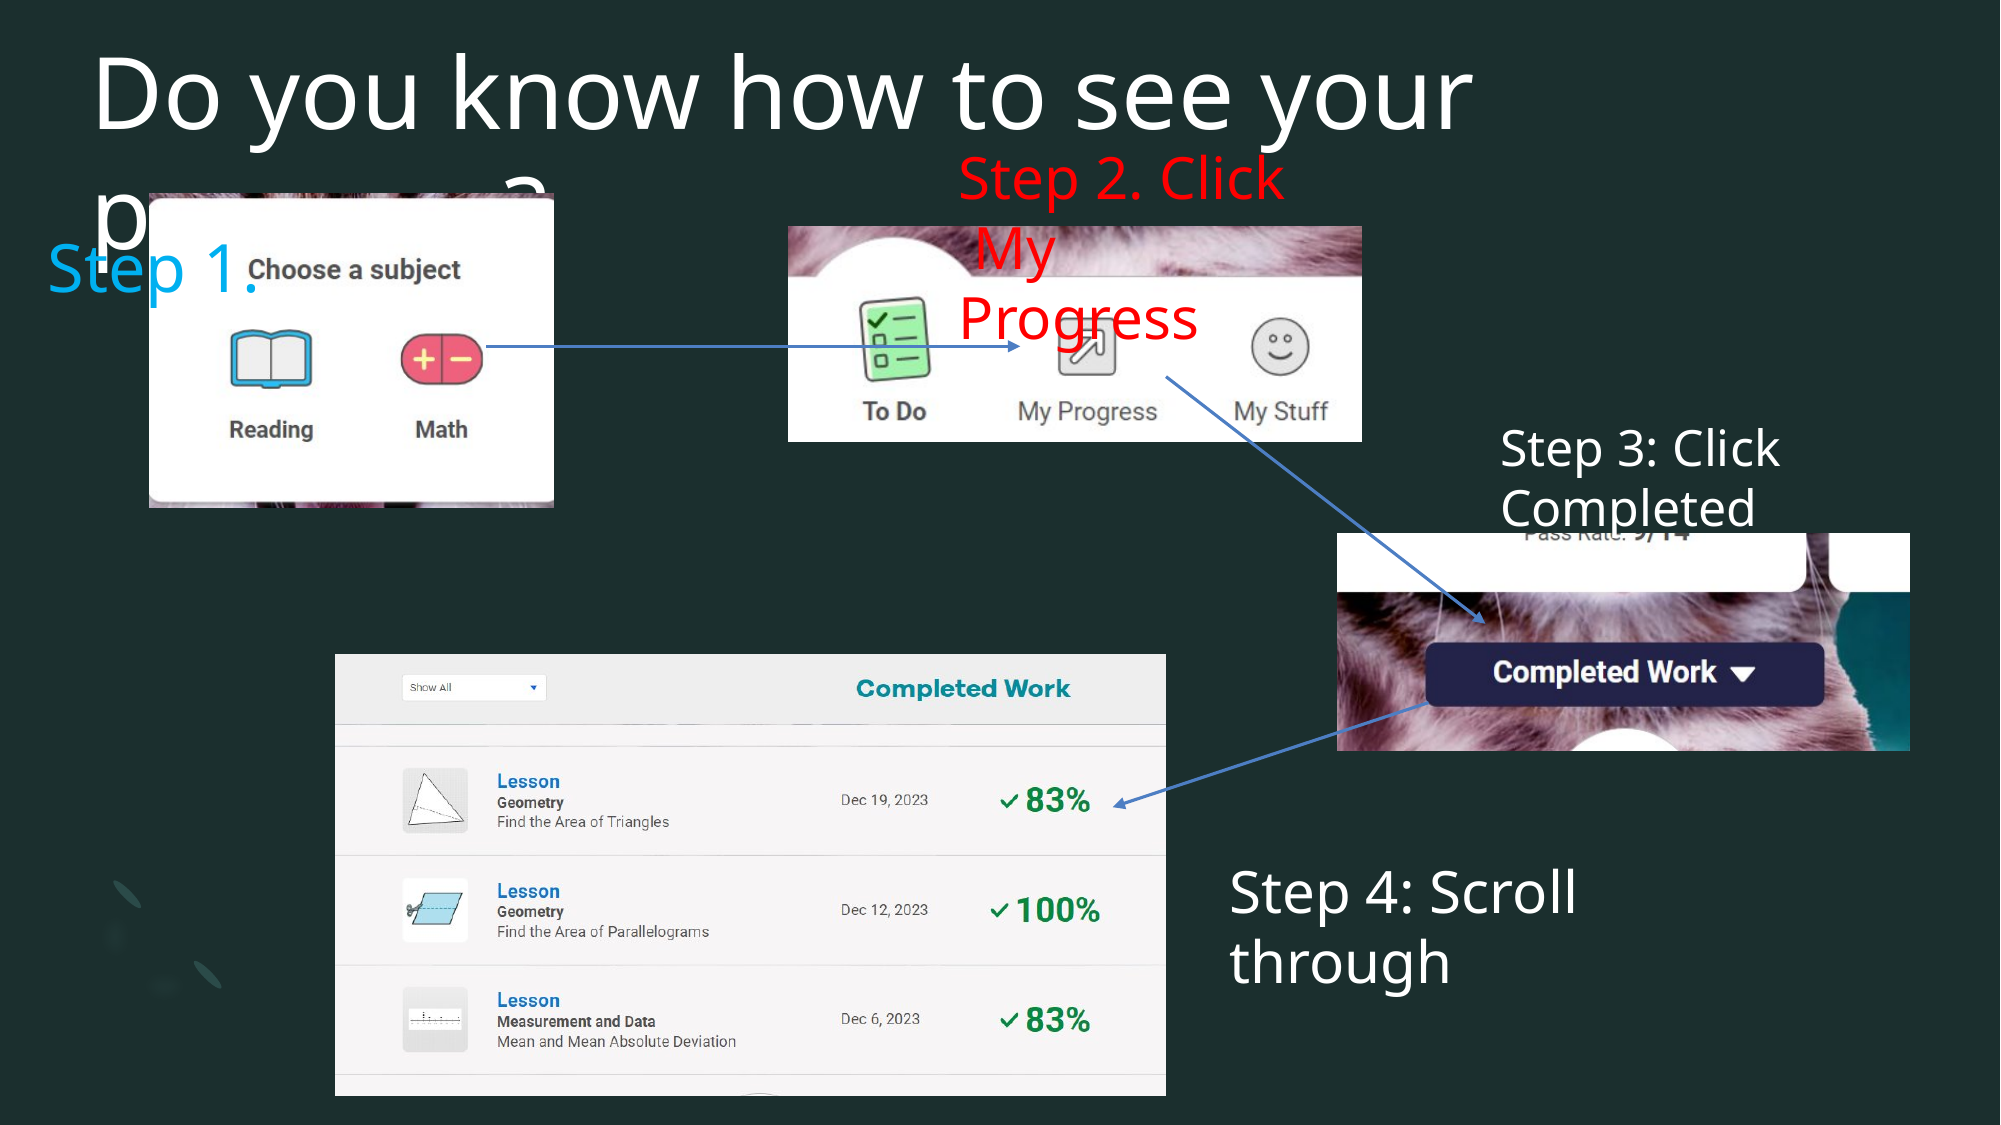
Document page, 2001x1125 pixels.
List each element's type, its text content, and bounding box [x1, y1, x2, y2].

picture [1337, 533, 1910, 751]
text_box Step 2. Click My Progress [944, 133, 1306, 226]
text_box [1165, 376, 1486, 624]
text_box Step 1. [32, 218, 149, 314]
picture [788, 226, 1362, 442]
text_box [1112, 702, 1429, 808]
picture [335, 654, 1166, 1096]
text_box Step 3: Click Completed Work [1486, 409, 1890, 533]
title Do you know how to see your progress? [90, 29, 1910, 168]
picture [149, 193, 554, 508]
text_box Step 4: Scroll through [1214, 847, 1764, 1003]
